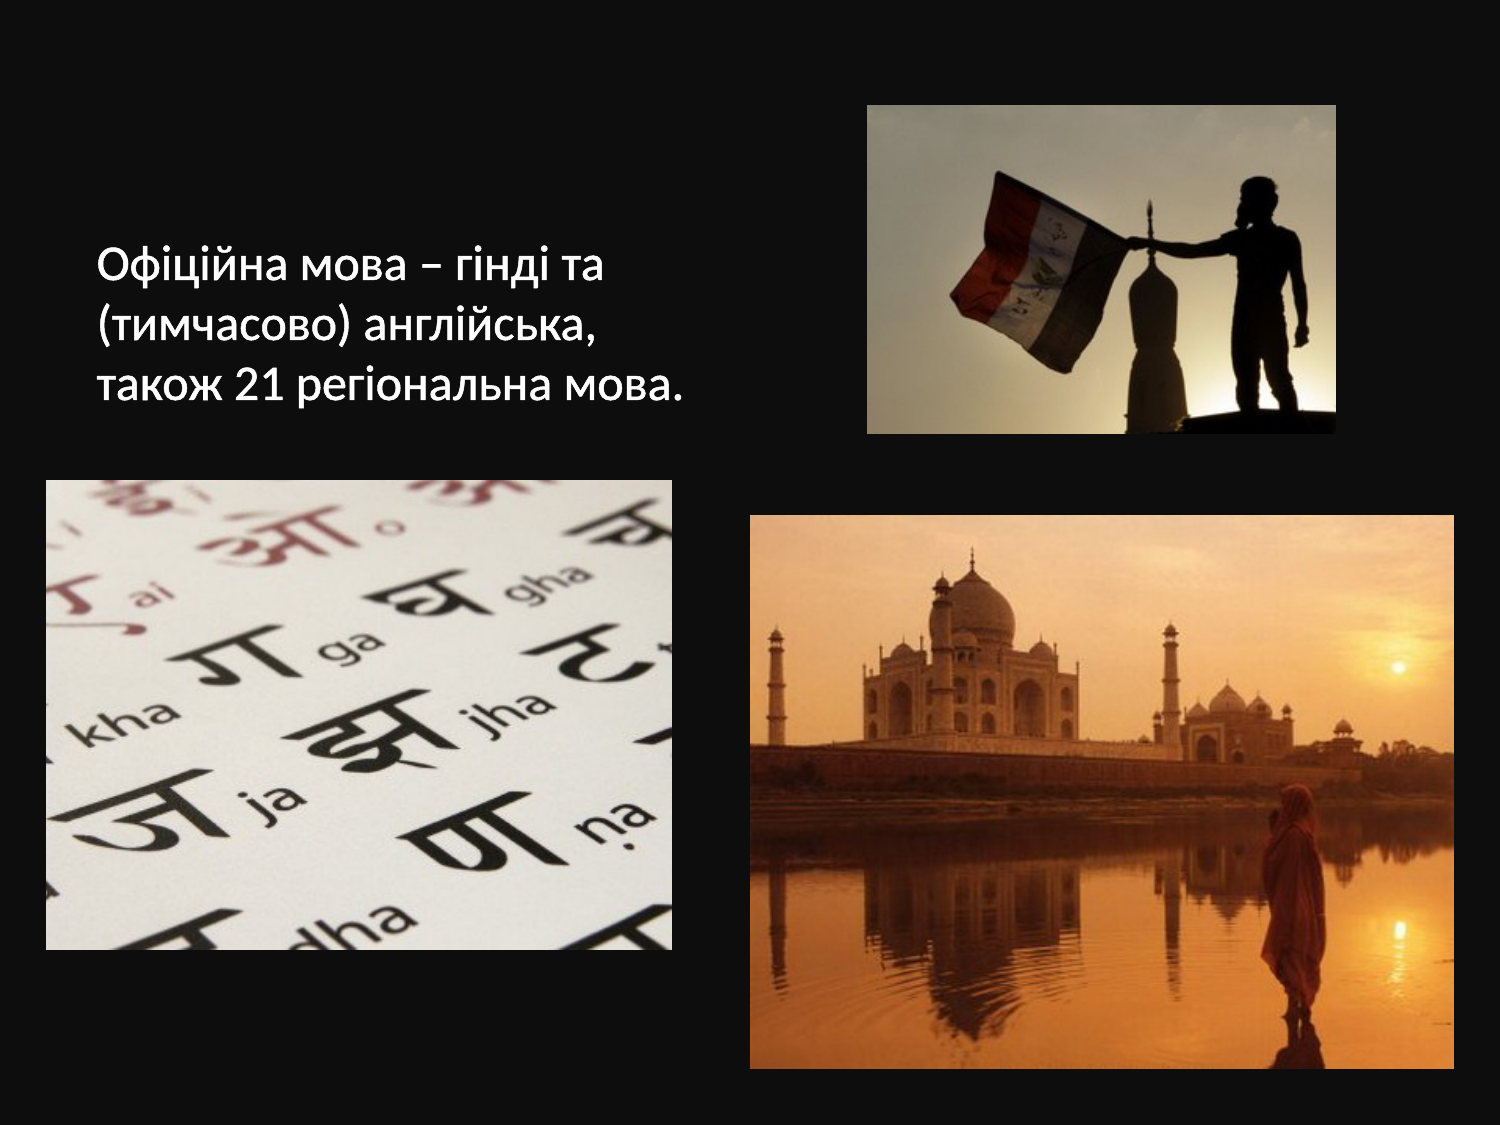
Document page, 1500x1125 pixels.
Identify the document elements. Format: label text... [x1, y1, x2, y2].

picture [749, 515, 1454, 1069]
picture [866, 105, 1337, 434]
picture [46, 480, 673, 950]
text_box Офіційна мова – гінді та (тимчасово) англійська, також 21 регіональна мова. [81, 222, 715, 478]
